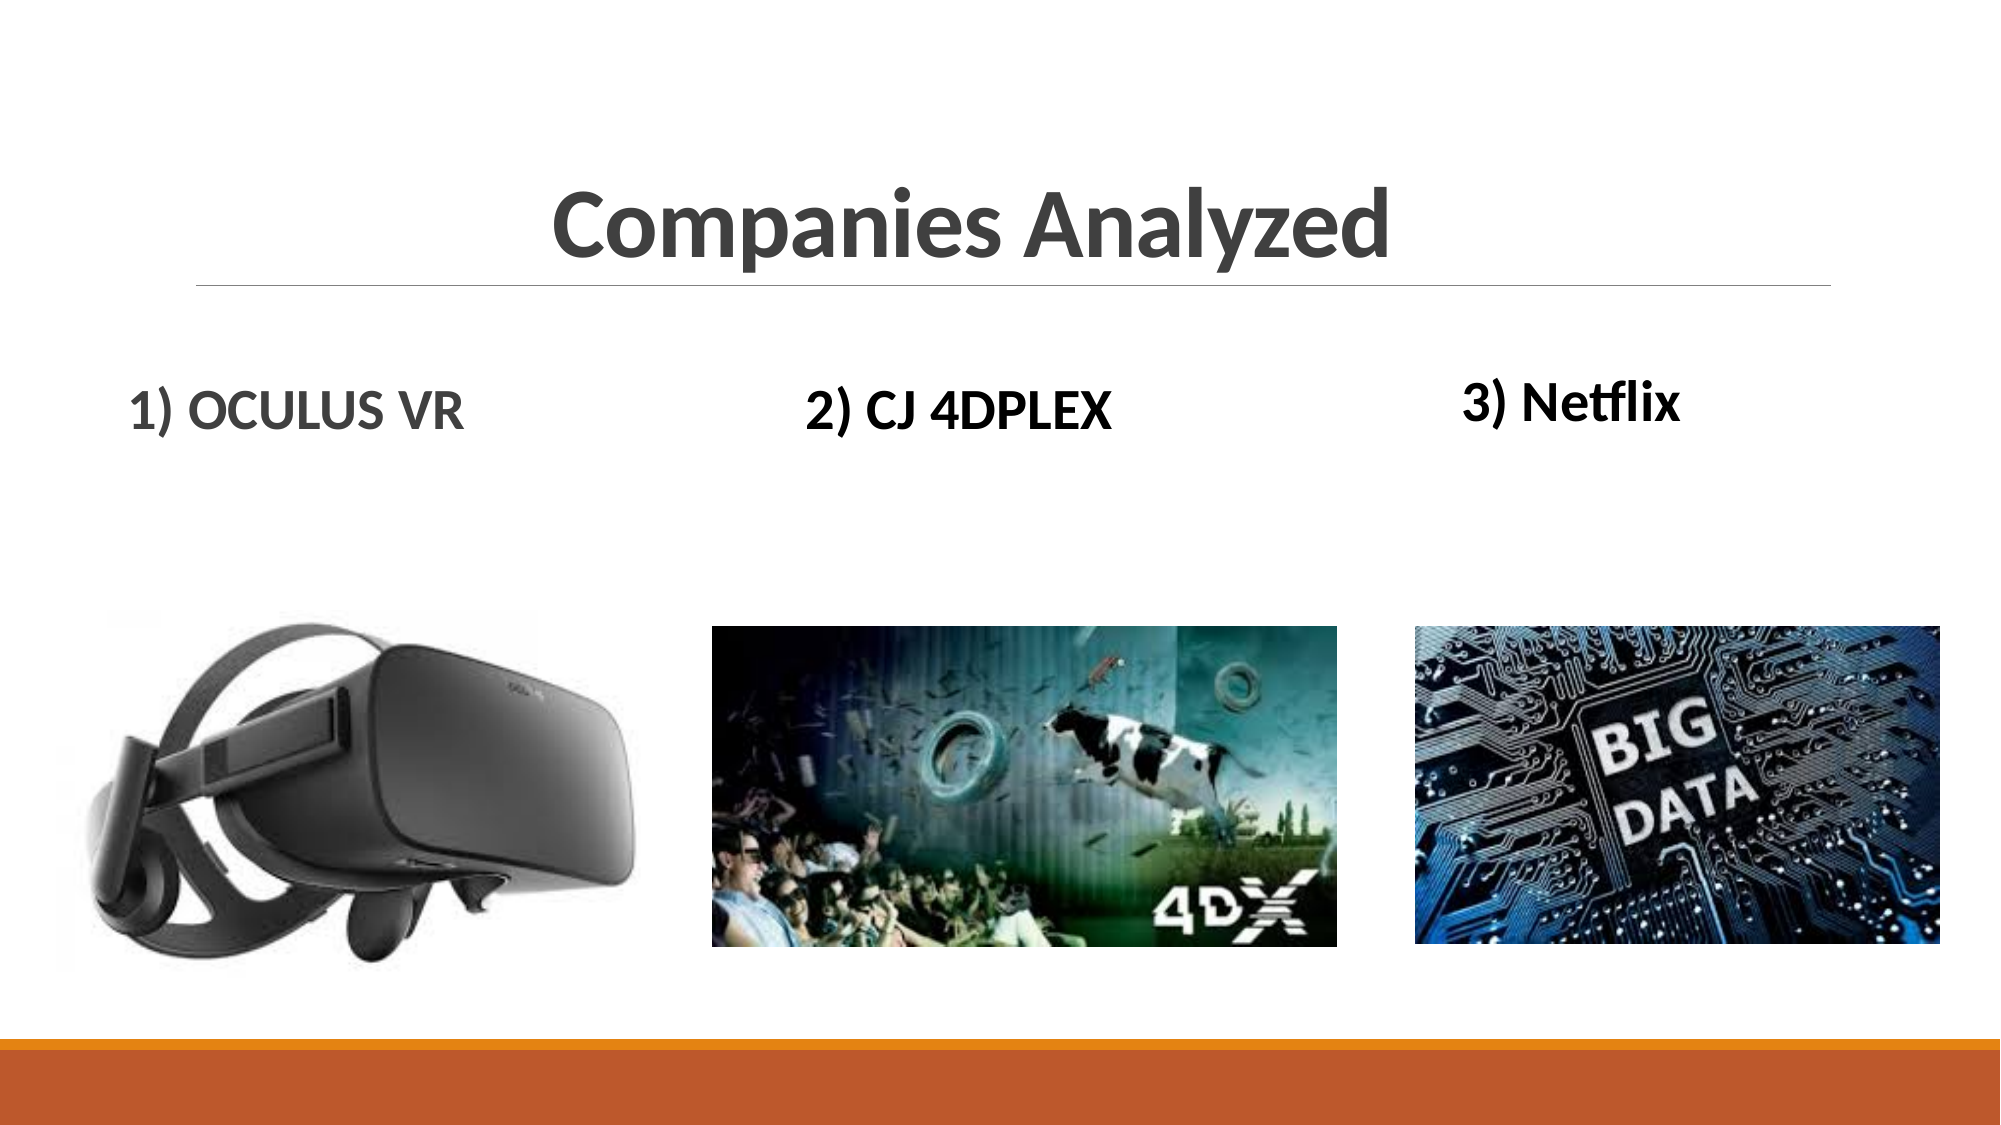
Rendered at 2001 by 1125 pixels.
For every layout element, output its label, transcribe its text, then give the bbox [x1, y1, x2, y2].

picture [40, 610, 674, 978]
text_box 2) CJ 4DPLEX [790, 371, 1310, 489]
title Companies Analyzed [180, 47, 1830, 285]
picture [1415, 625, 1940, 945]
picture [711, 625, 1338, 947]
list 1) OCULUS VR [112, 371, 631, 489]
text_box 3) Netflix [1446, 364, 1965, 481]
